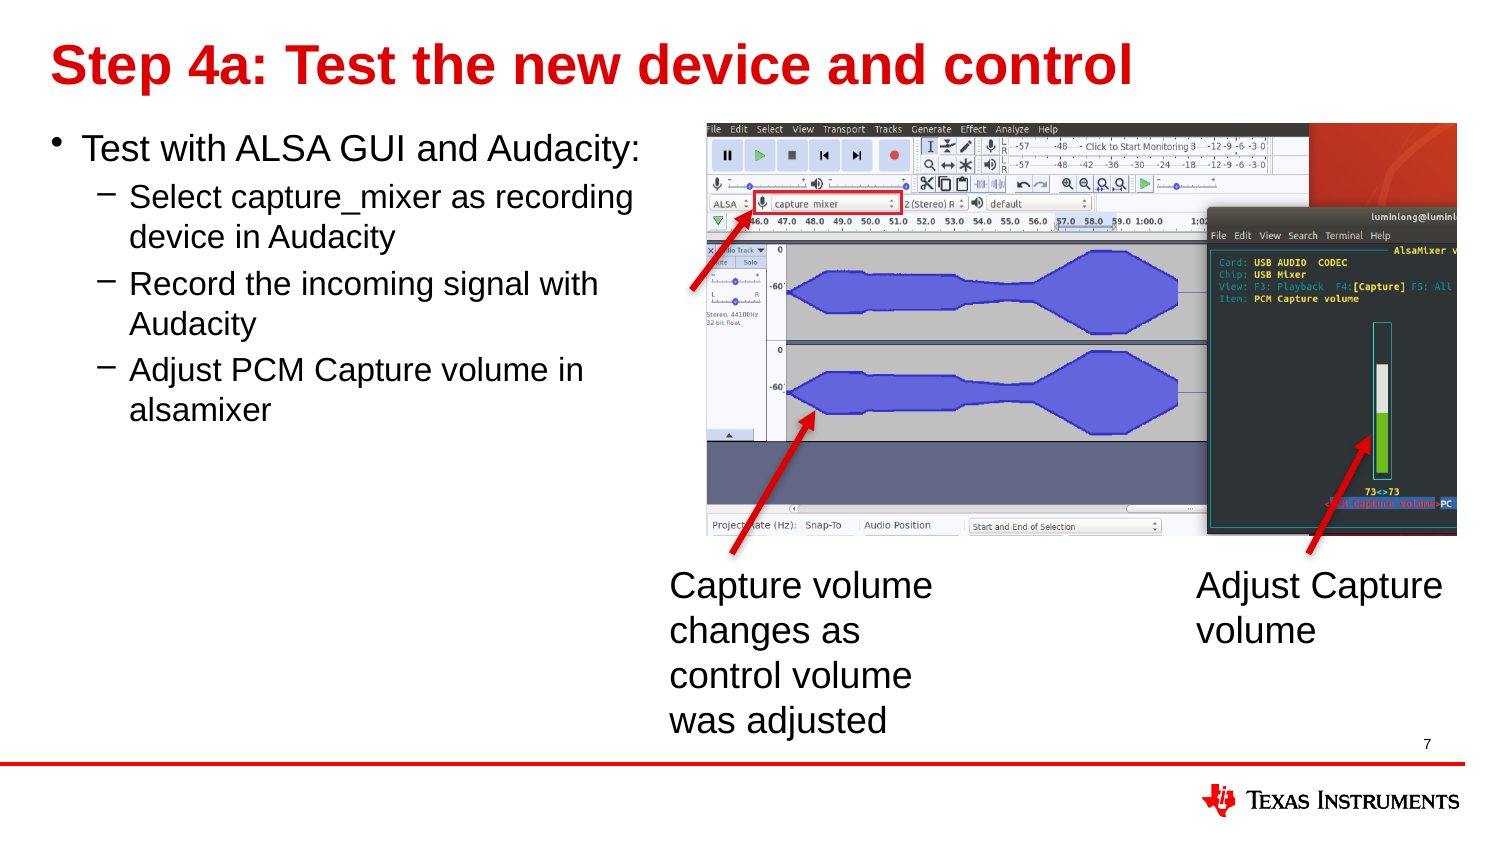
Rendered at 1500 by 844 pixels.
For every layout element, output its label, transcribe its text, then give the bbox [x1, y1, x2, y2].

list Test with ALSA GUI and Audacity: Select capture_mixer as recording device in Audacity Record the incoming signal with Audacity Adjust PCM Capture volume in alsamixer [37, 117, 679, 727]
picture [1202, 784, 1459, 817]
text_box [654, 123, 1500, 751]
title Step 4a: Test the new device and control [37, 17, 1426, 119]
